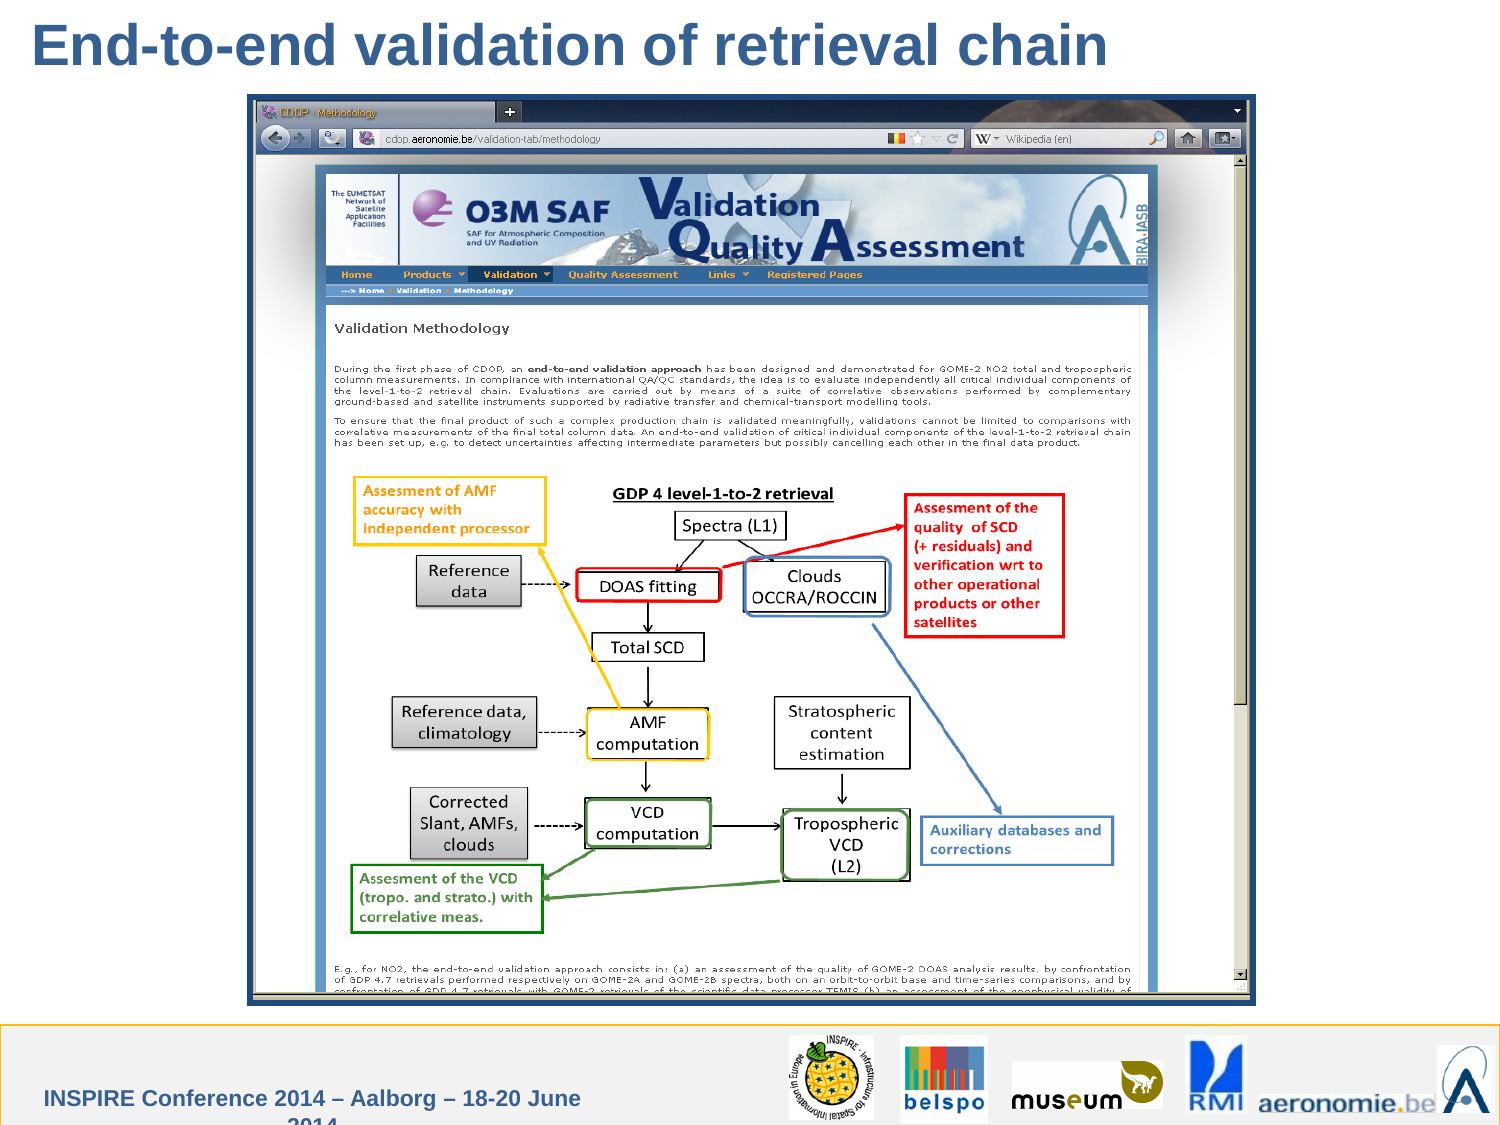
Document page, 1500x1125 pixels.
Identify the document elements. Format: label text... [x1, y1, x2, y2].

picture [252, 99, 1251, 1001]
picture [1012, 1061, 1163, 1109]
picture [789, 1035, 874, 1120]
text_box End-to-end validation of retrieval chain [16, 0, 1487, 85]
picture [1259, 1045, 1495, 1114]
picture [900, 1035, 988, 1123]
picture [1185, 1035, 1247, 1114]
